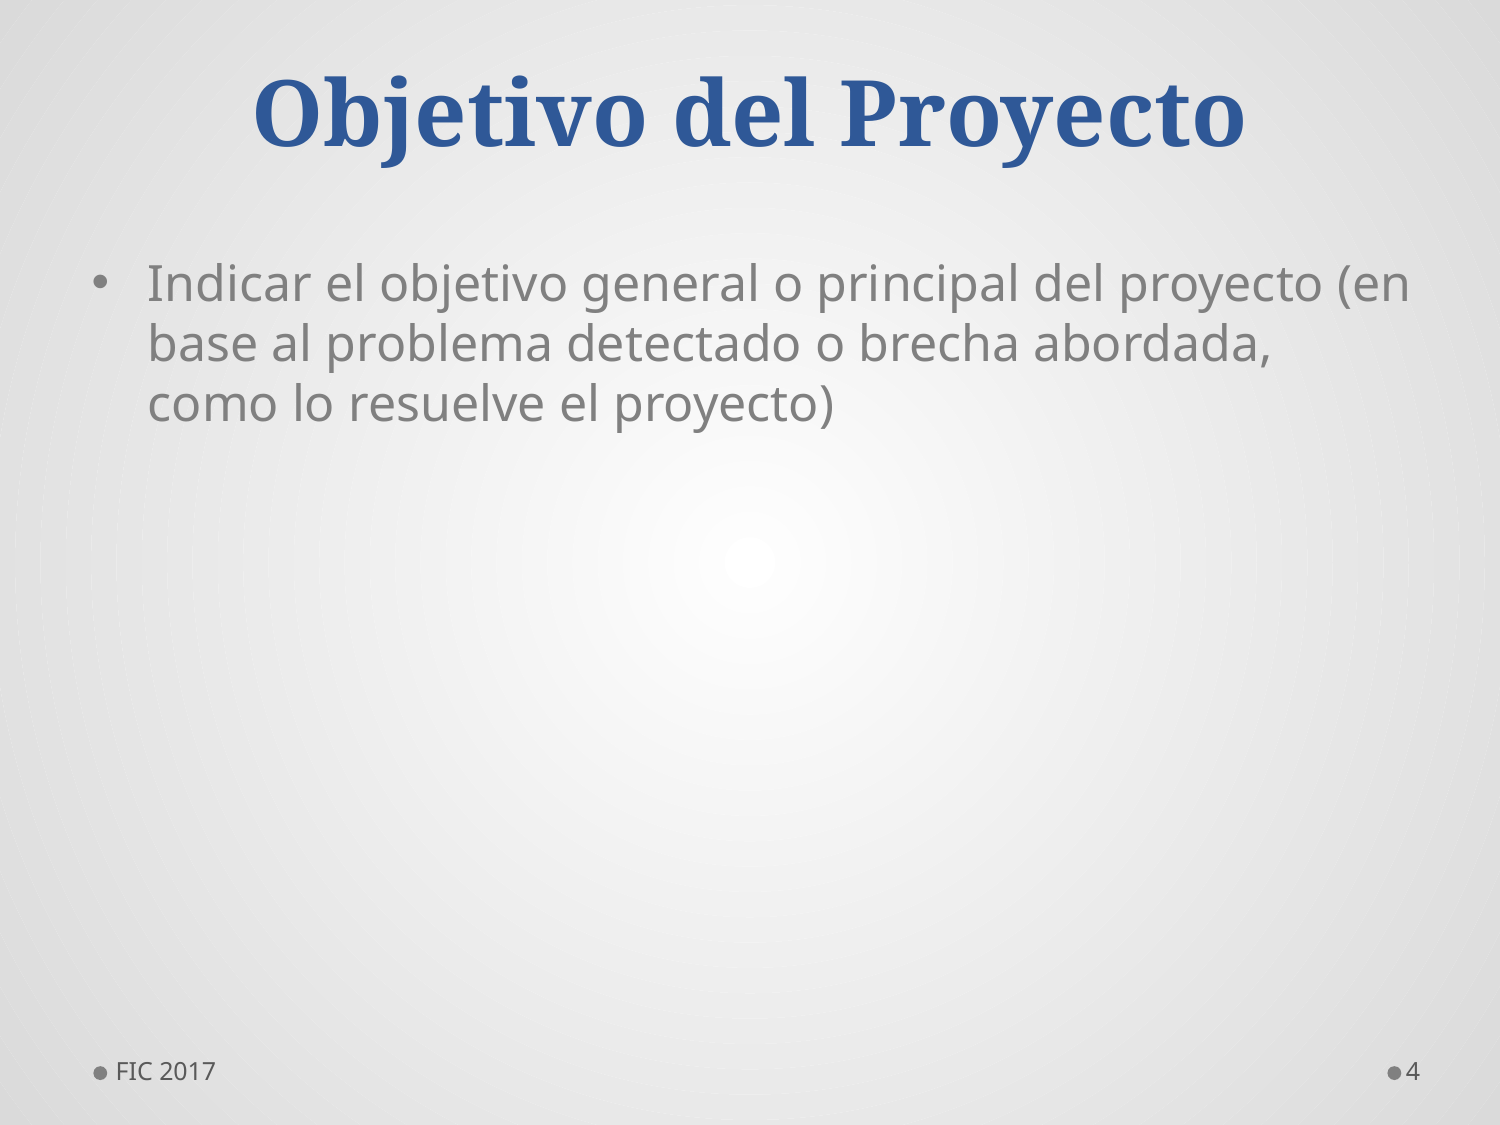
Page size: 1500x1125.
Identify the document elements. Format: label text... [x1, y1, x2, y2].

slide_number 4 [1401, 1042, 1494, 1103]
list Indicar el objetivo general o principal del proyecto (en base al problema detectado o brecha abordada, como lo resuelve el proyecto) [76, 243, 1432, 780]
title Objetivo del Proyecto [0, 0, 1500, 173]
footer FIC 2017 [108, 1042, 576, 1103]
